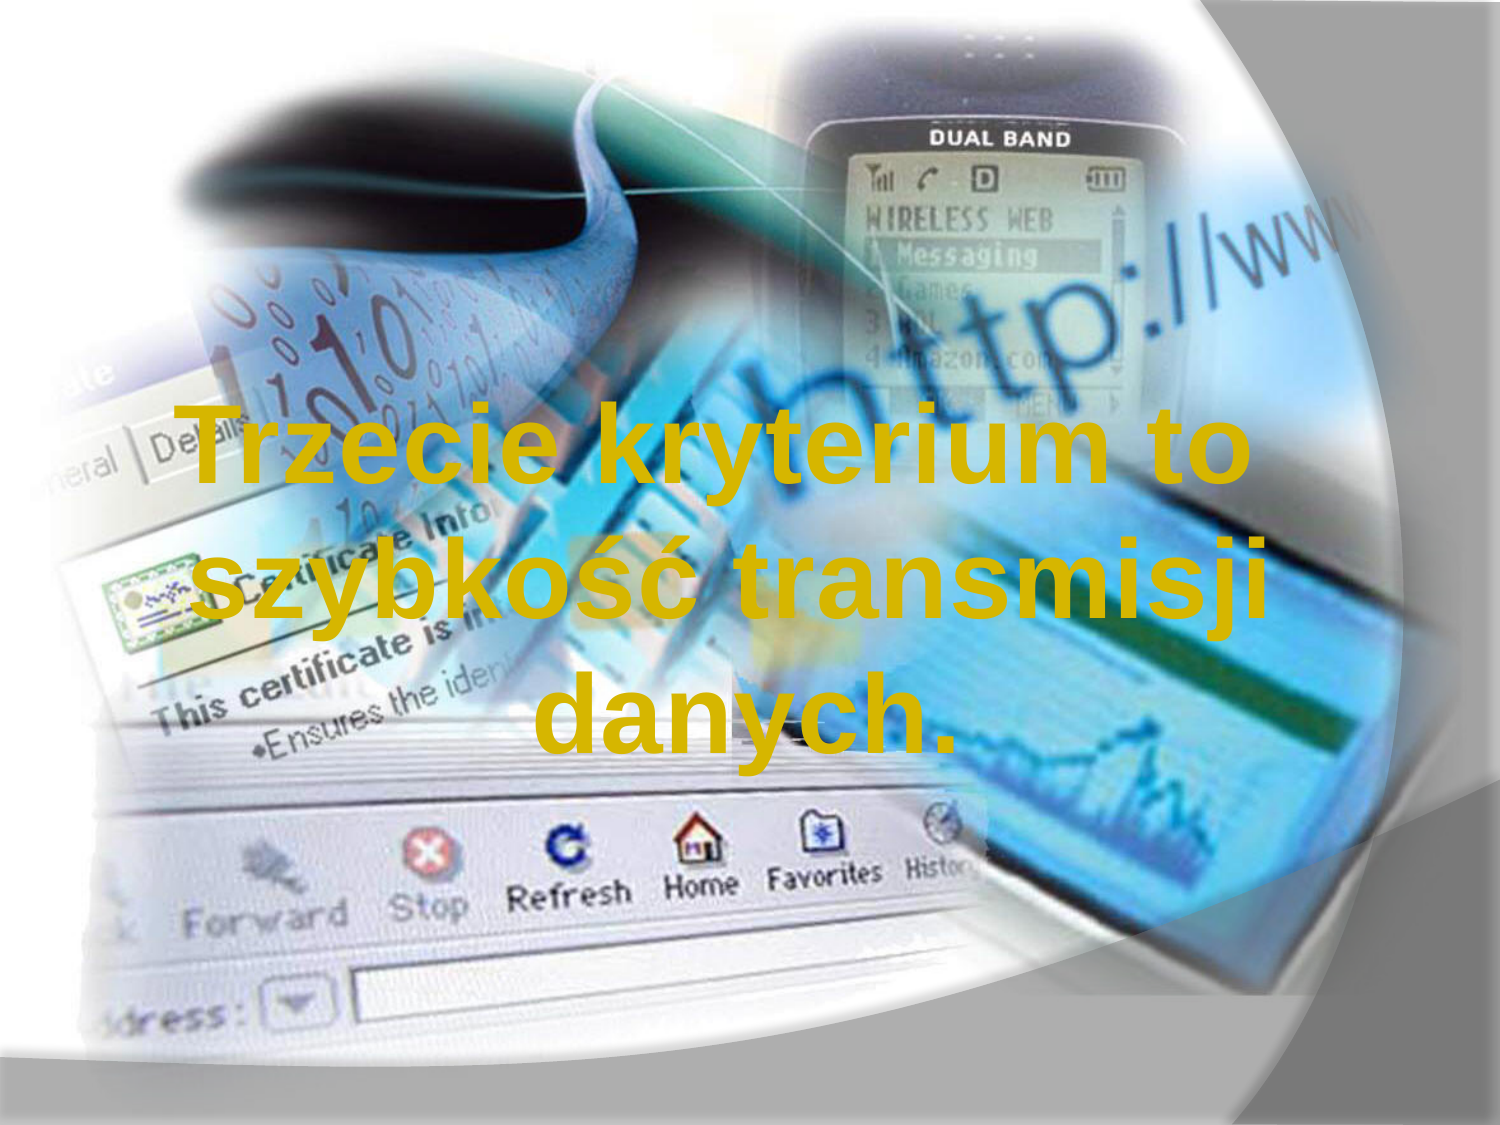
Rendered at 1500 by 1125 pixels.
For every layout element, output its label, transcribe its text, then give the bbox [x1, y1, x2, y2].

picture [0, 0, 1403, 1066]
text_box Trzecie kryterium to szybkość transmisji danych. [158, 363, 1304, 784]
